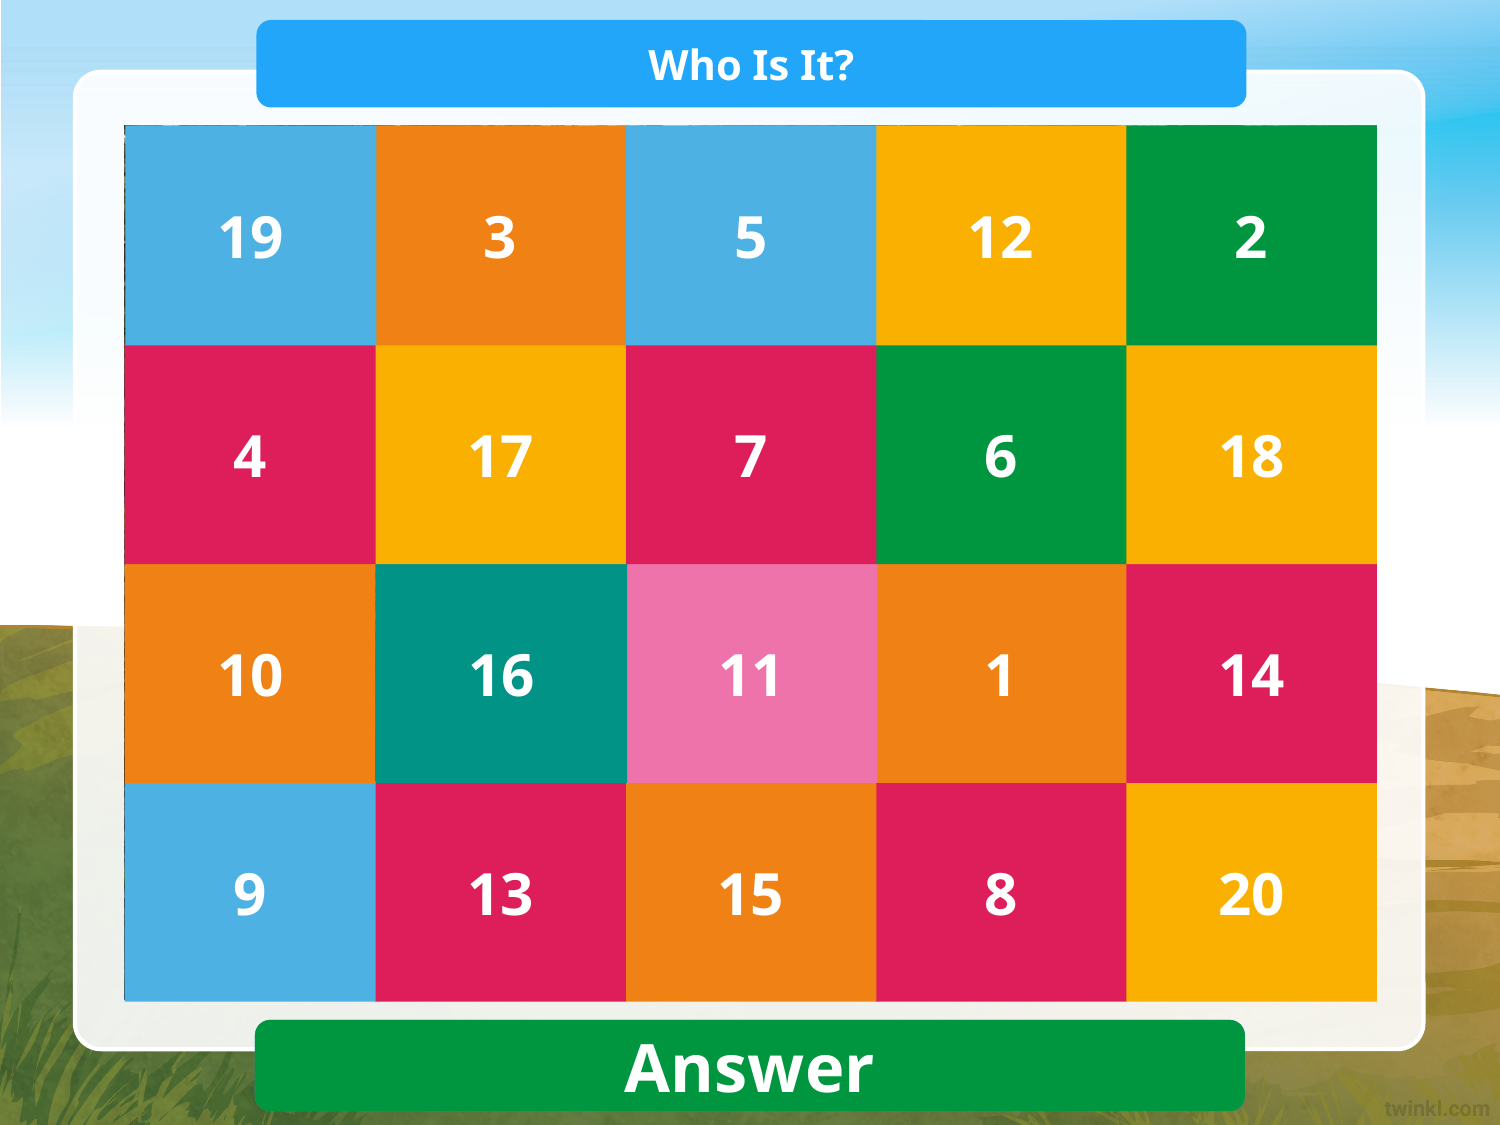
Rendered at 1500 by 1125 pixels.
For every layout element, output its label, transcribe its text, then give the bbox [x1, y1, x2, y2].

text_box 20 [1128, 784, 1378, 1003]
picture [0, 0, 1500, 1125]
text_box Answer [253, 1018, 1246, 1113]
text_box Who Is It? [255, 18, 1248, 109]
